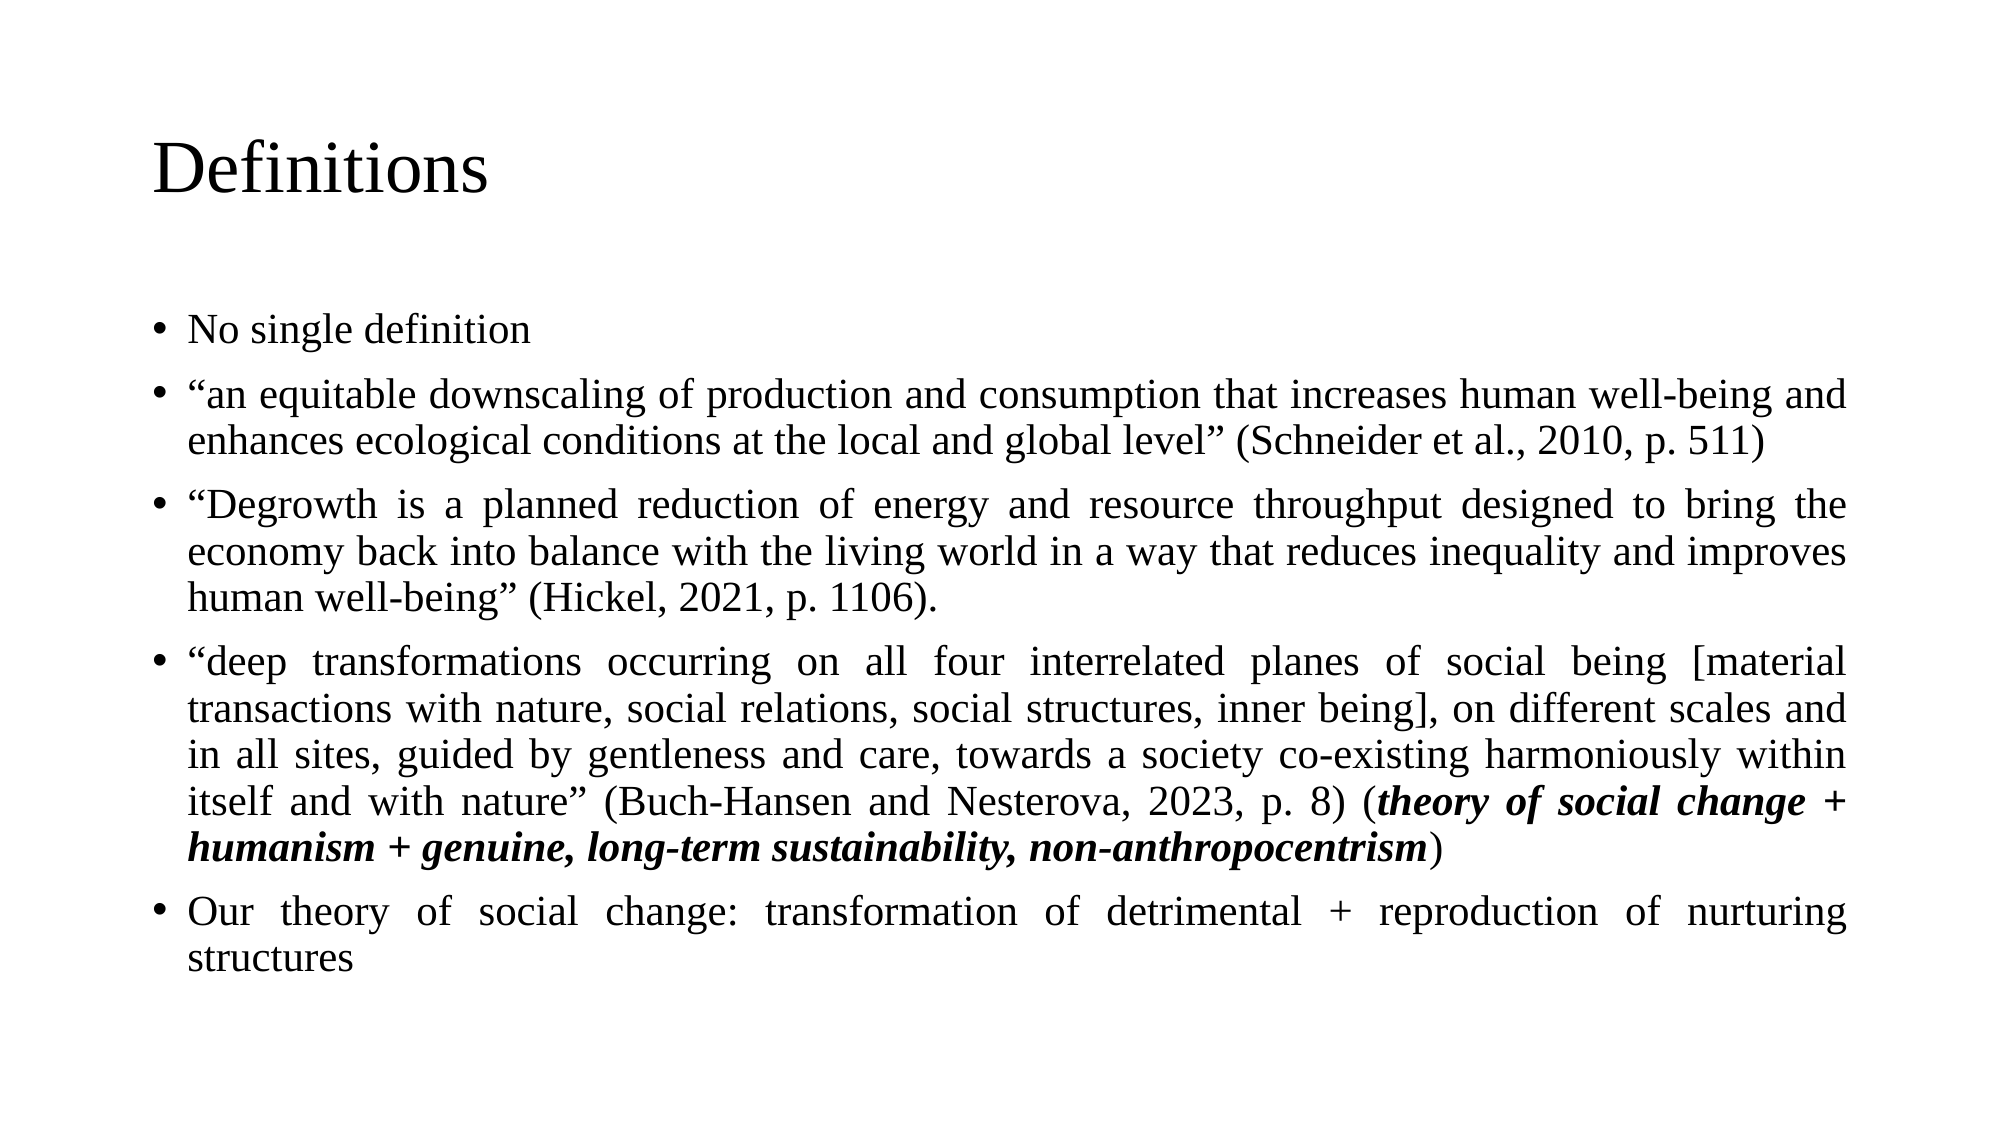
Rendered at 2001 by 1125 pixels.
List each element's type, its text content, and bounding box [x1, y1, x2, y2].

title Definitions [137, 59, 1863, 278]
list No single definition “an equitable downscaling of production and consumption that increases human well-being and enhances ecological conditions at the local and global level” (Schneider et al., 2010, p. 511) “Degrowth is a planned reduction of energy and resource throughput designed to bring the economy back into balance with the living world in a way that reduces inequality and improves human well-being” (Hickel, 2021, p. 1106). “deep transformations occurring on all four interrelated planes of social being [material transactions with nature, social relations, social structures, inner being], on different scales and in all sites, guided by gentleness and care, towards a society co-existing harmoniously within itself and with nature” (Buch-Hansen and Nesterova, 2023, p. 8) (theory of social change + humanism + genuine, long-term sustainability, non-anthropocentrism) Our theory of social change: transformation of detrimental + reproduction of nurturing structures [137, 299, 1863, 1014]
